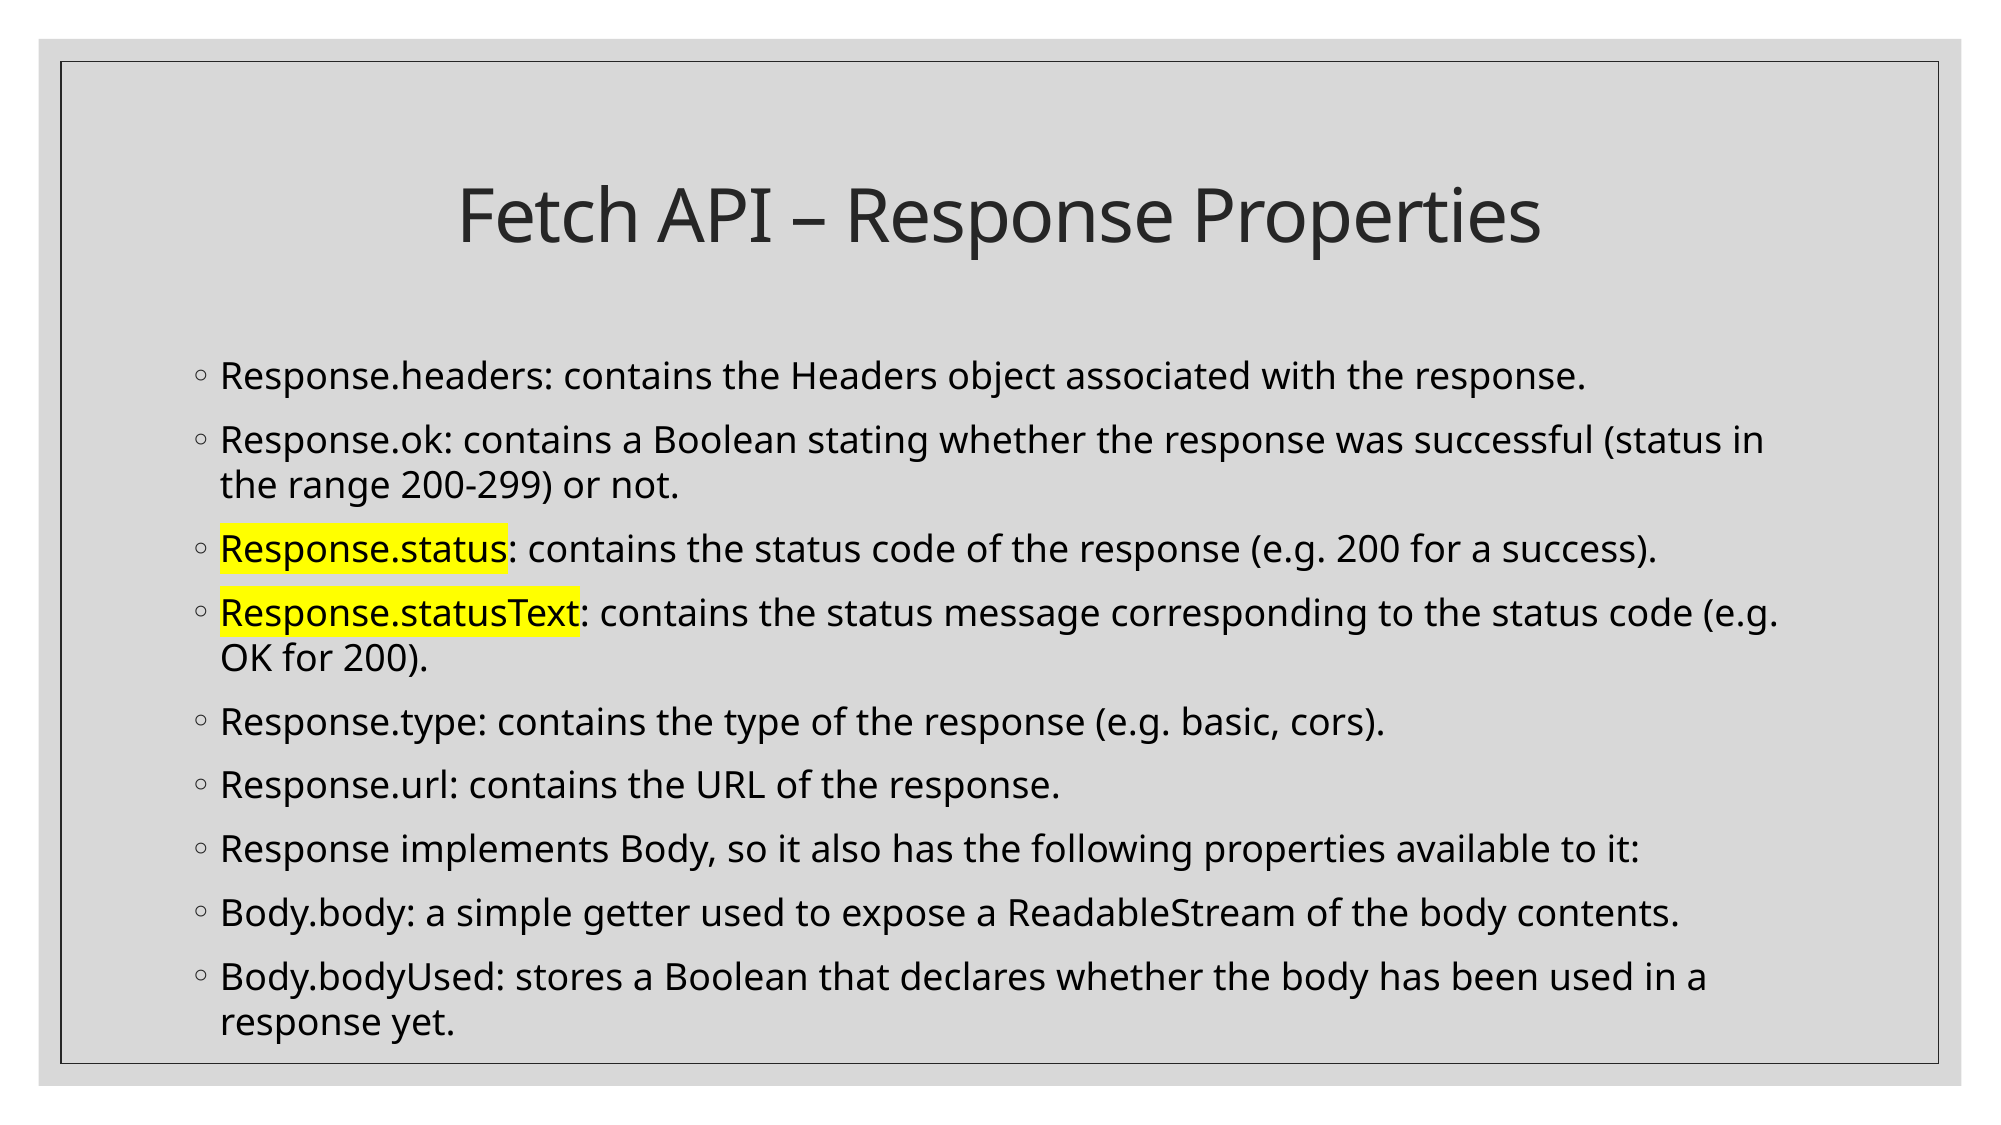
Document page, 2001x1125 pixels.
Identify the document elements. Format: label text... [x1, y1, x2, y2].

list Response.headers: contains the Headers object associated with the response. Response.ok: contains a Boolean stating whether the response was successful (status in the range 200-299) or not. Response.status: contains the status code of the response (e.g. 200 for a success). Response.statusText: contains the status message corresponding to the status code (e.g. OK for 200). Response.type: contains the type of the response (e.g. basic, cors). Response.url: contains the URL of the response. Response implements Body, so it also has the following properties available to it: Body.body: a simple getter used to expose a ReadableStream of the body contents. Body.bodyUsed: stores a Boolean that declares whether the body has been used in a response yet. [174, 345, 1825, 977]
title Fetch API – Response Properties [174, 105, 1825, 331]
